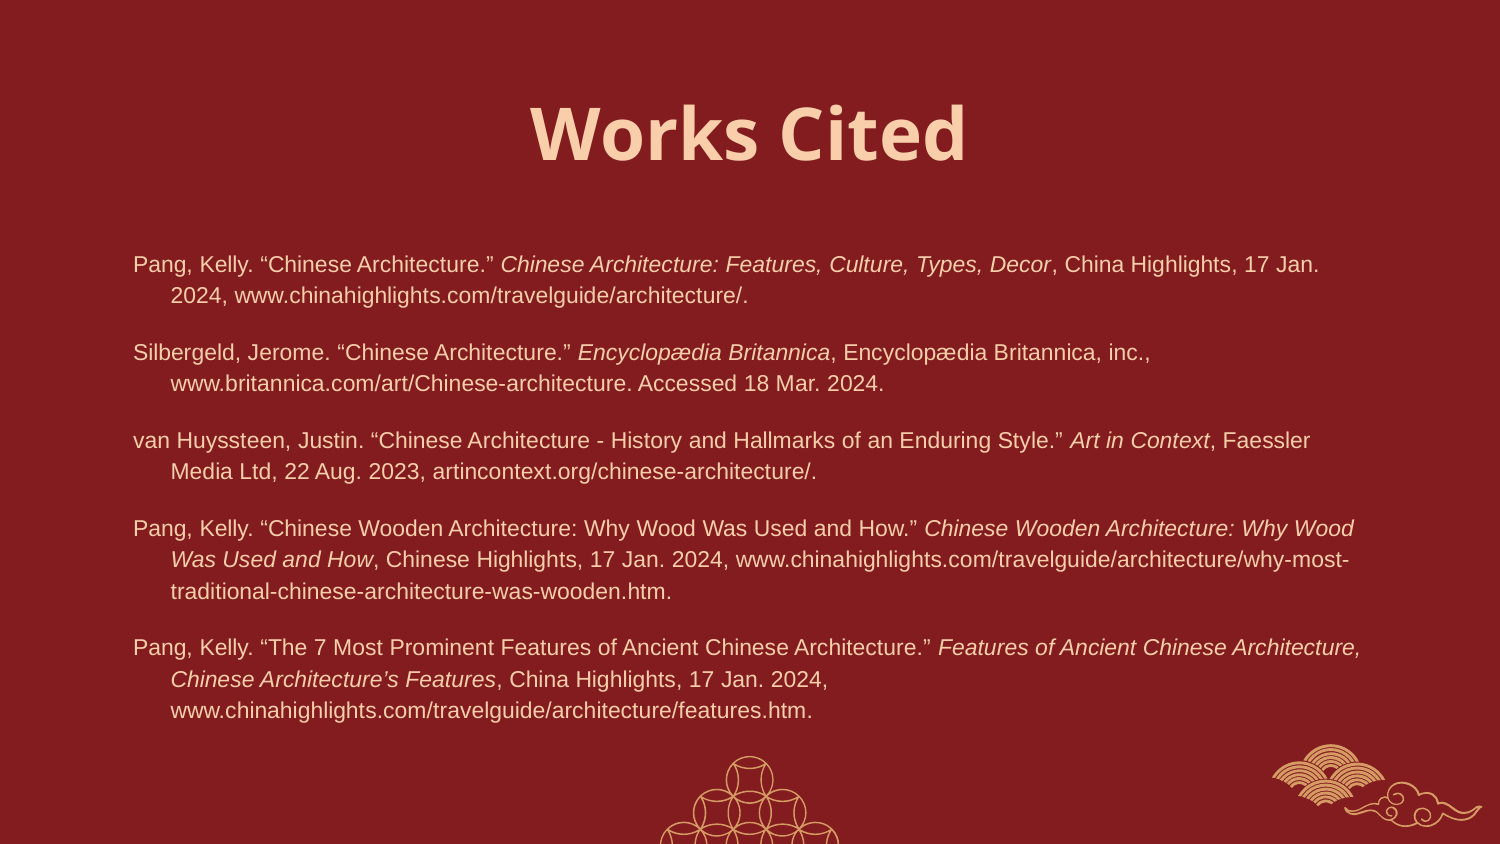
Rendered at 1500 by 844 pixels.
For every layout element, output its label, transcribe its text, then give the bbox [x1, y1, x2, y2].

title Works Cited [118, 72, 1382, 196]
list Pang, Kelly. “Chinese Architecture.” Chinese Architecture: Features, Culture, Types, Decor, China Highlights, 17 Jan. 2024, www.chinahighlights.com/travelguide/architecture/. Silbergeld, Jerome. “Chinese Architecture.” Encyclopædia Britannica, Encyclopædia Britannica, inc., www.britannica.com/art/Chinese-architecture. Accessed 18 Mar. 2024. van Huyssteen, Justin. “Chinese Architecture - History and Hallmarks of an Enduring Style.” Art in Context, Faessler Media Ltd, 22 Aug. 2023, artincontext.org/chinese-architecture/. Pang, Kelly. “Chinese Wooden Architecture: Why Wood Was Used and How.” Chinese Wooden Architecture: Why Wood Was Used and How, Chinese Highlights, 17 Jan. 2024, www.chinahighlights.com/travelguide/architecture/why-most-traditional-chinese-architecture-was-wooden.htm. Pang, Kelly. “The 7 Most Prominent Features of Ancient Chinese Architecture.” Features of Ancient Chinese Architecture, Chinese Architecture’s Features, China Highlights, 17 Jan. 2024, www.chinahighlights.com/travelguide/architecture/features.htm. [118, 230, 1382, 731]
